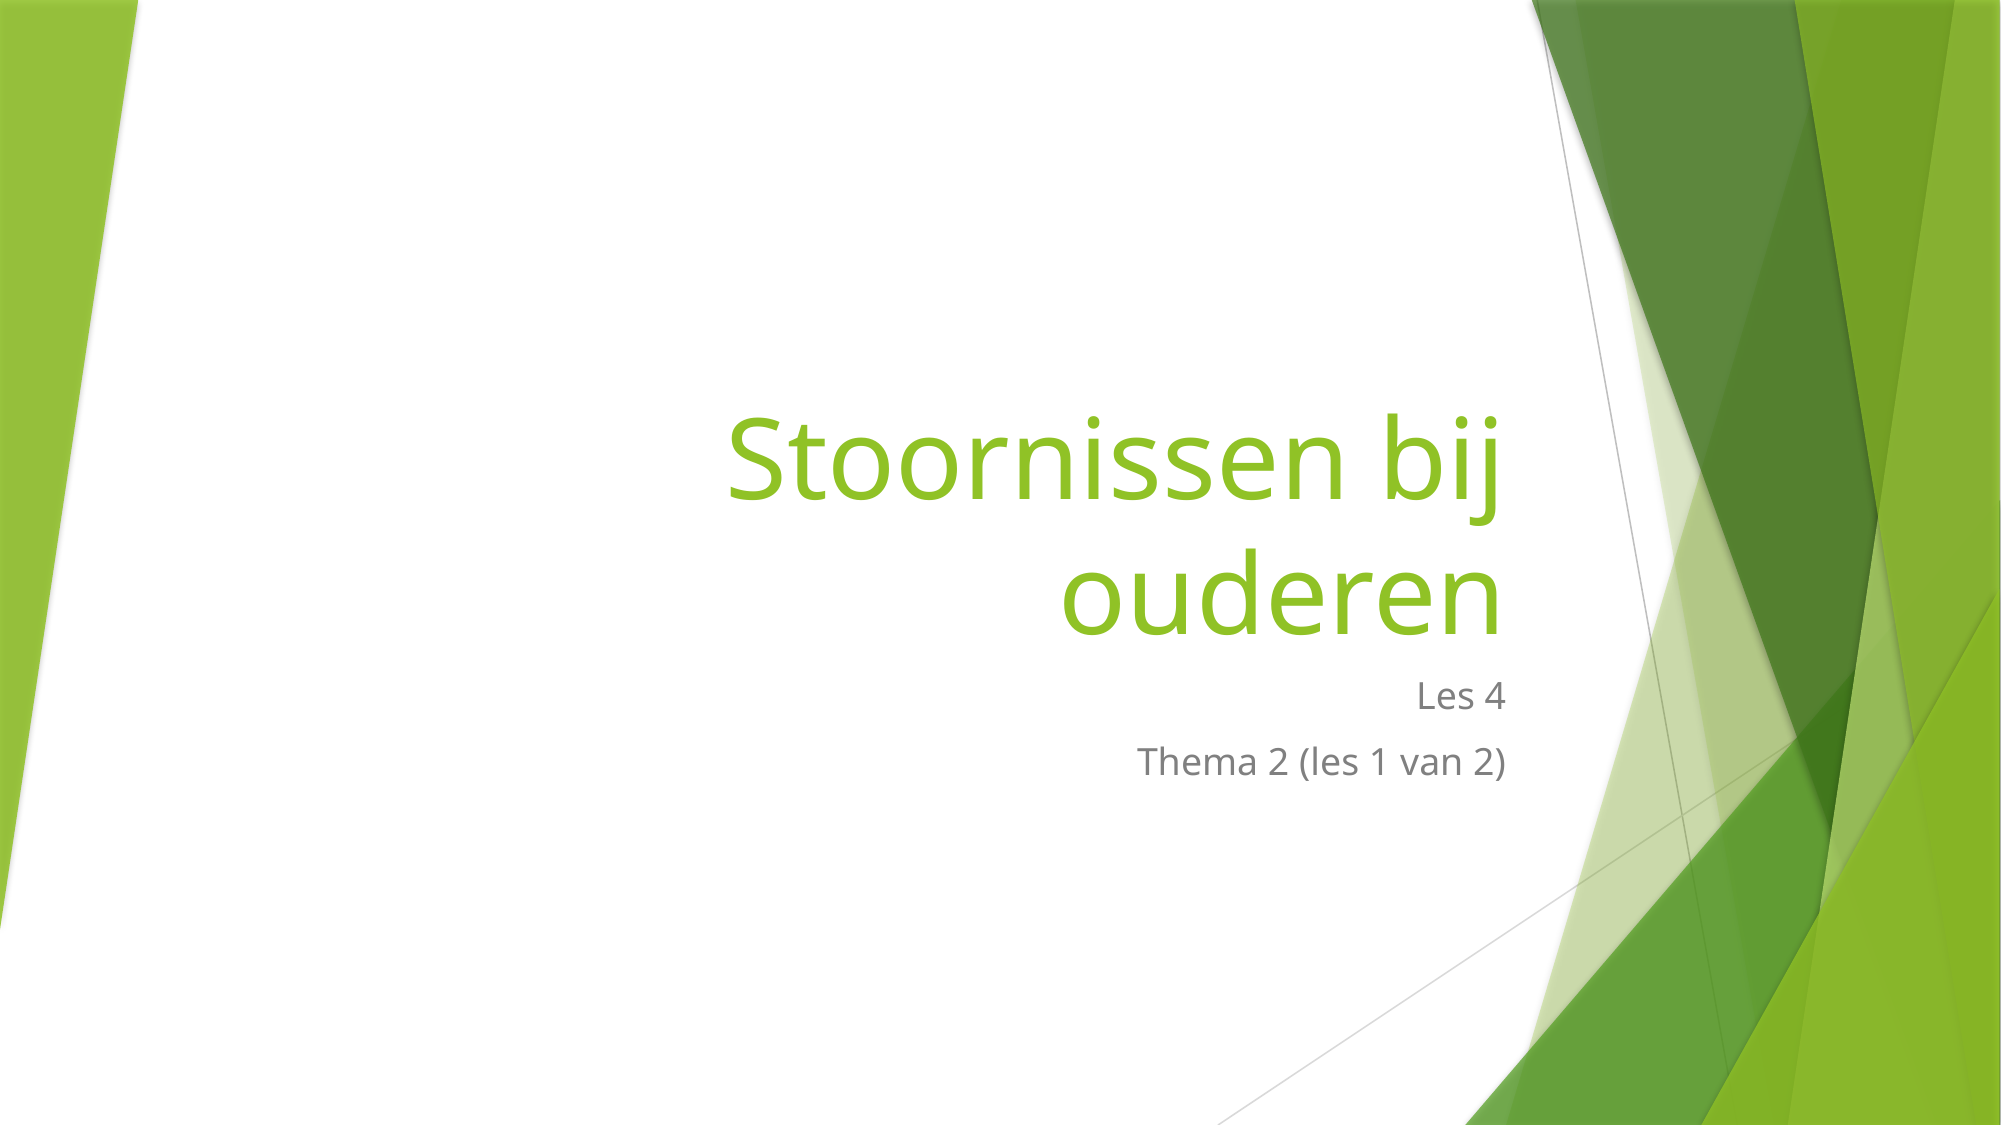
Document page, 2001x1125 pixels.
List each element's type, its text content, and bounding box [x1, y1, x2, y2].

title Stoornissen bij ouderen [247, 394, 1522, 664]
subtitle Les 4 Thema 2 (les 1 van 2) [247, 664, 1522, 845]
